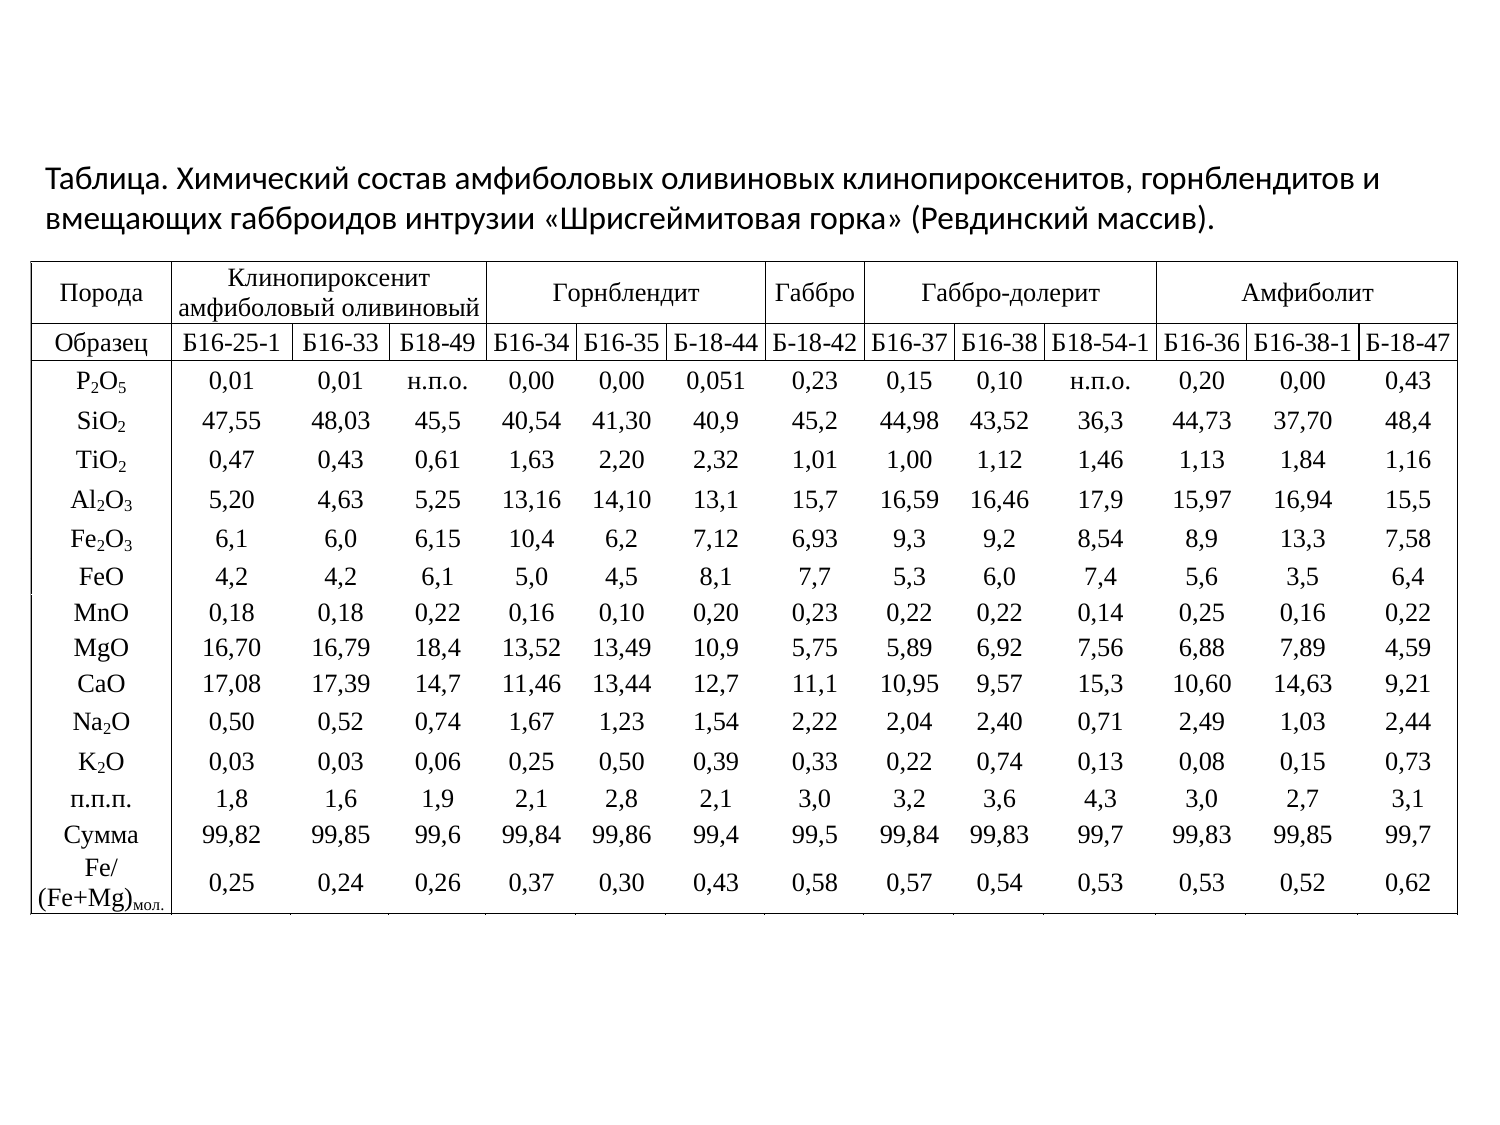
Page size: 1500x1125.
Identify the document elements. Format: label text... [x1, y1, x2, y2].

picture [30, 261, 1471, 925]
text_box Таблица. Химический состав амфиболовых оливиновых клинопироксенитов, горнблендитов и вмещающих габброидов интрузии «Шрисгеймитовая горка» (Ревдинский массив). [30, 148, 1437, 244]
